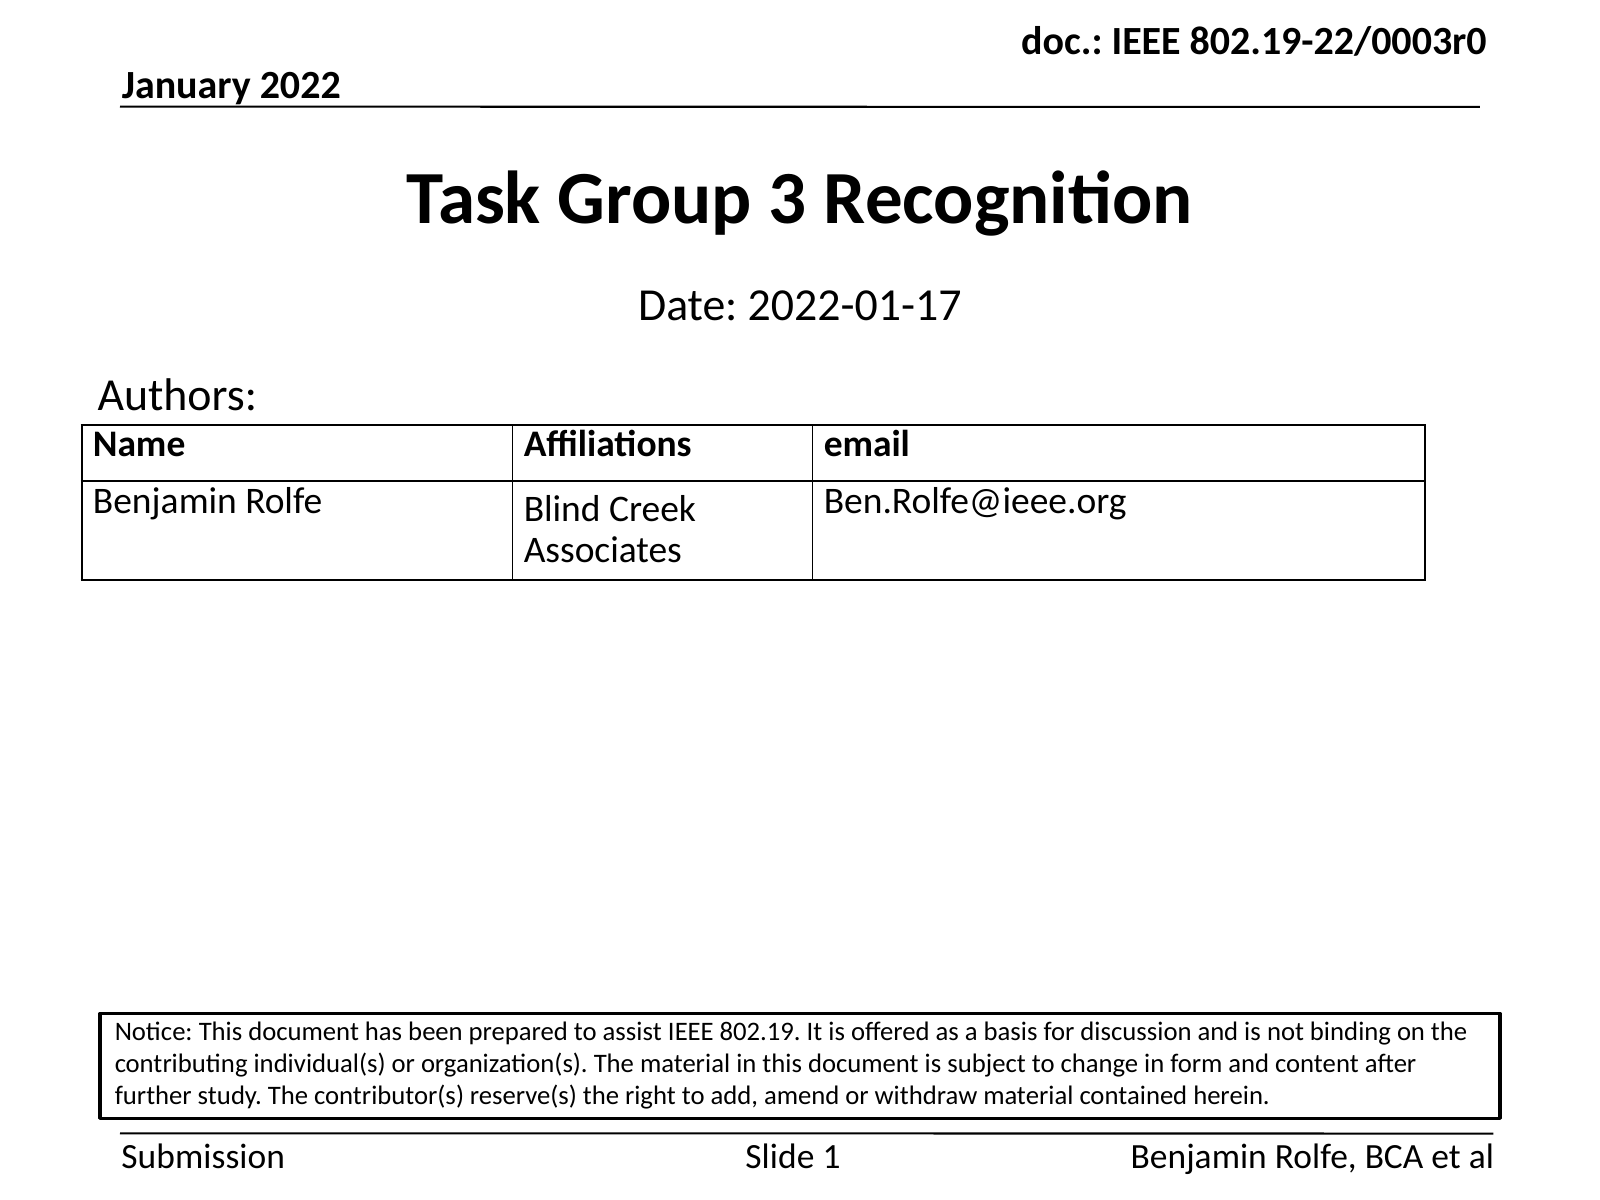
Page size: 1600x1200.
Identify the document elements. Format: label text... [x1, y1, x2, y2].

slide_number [121, 58, 526, 107]
table_cell Benjamin Rolfe [83, 482, 512, 579]
text_box Authors: [81, 356, 335, 423]
table_cell Blind Creek Associates [513, 482, 812, 579]
slide_number Slide 1 [733, 1132, 854, 1197]
list Date: 2022-01-17 [119, 266, 1481, 337]
table_cell Ben.Rolfe@ieee.org [813, 482, 1424, 579]
table_header Affiliations [513, 426, 812, 480]
table_header email [813, 426, 1424, 480]
footer Benjamin Rolfe, BCA et al [962, 1132, 1495, 1165]
table_header Name [83, 426, 512, 480]
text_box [99, 1006, 1501, 1121]
title Task Group 3 Recognition [119, 119, 1481, 266]
